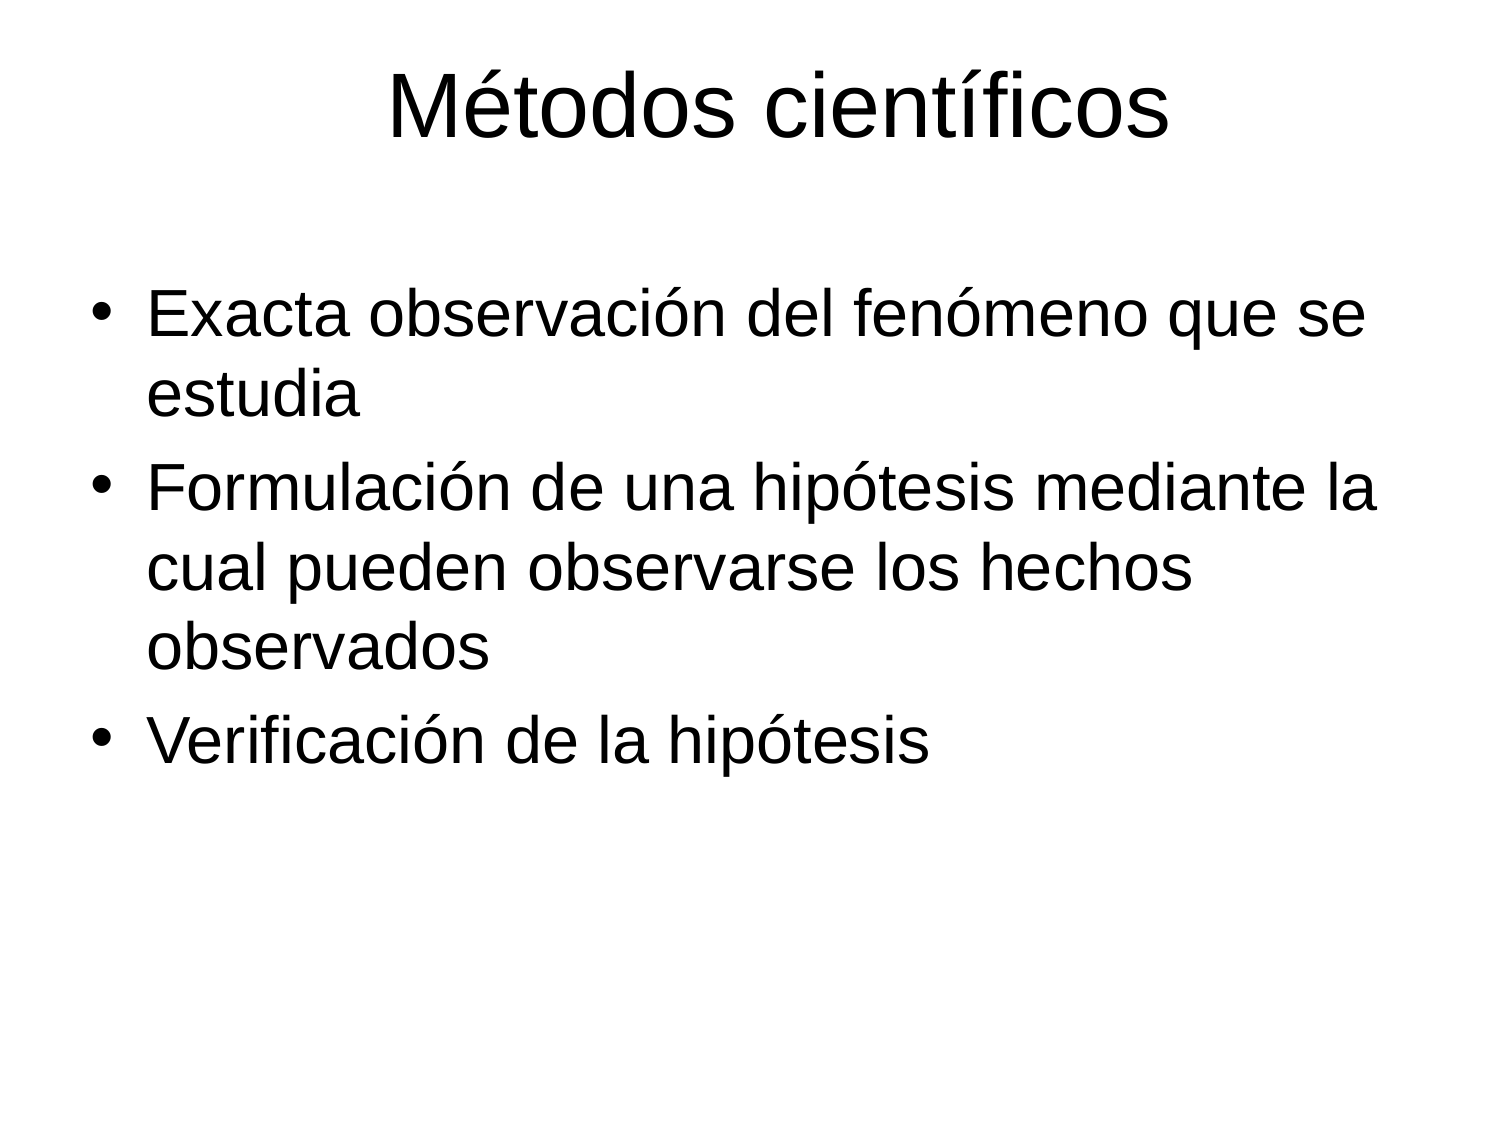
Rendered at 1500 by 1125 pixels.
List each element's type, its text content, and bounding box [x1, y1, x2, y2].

text_box Métodos científicos [292, 23, 1266, 178]
list Exacta observación del fenómeno que se estudia Formulación de una hipótesis mediante la cual pueden observarse los hechos observados Verificación de la hipótesis [75, 262, 1425, 1005]
